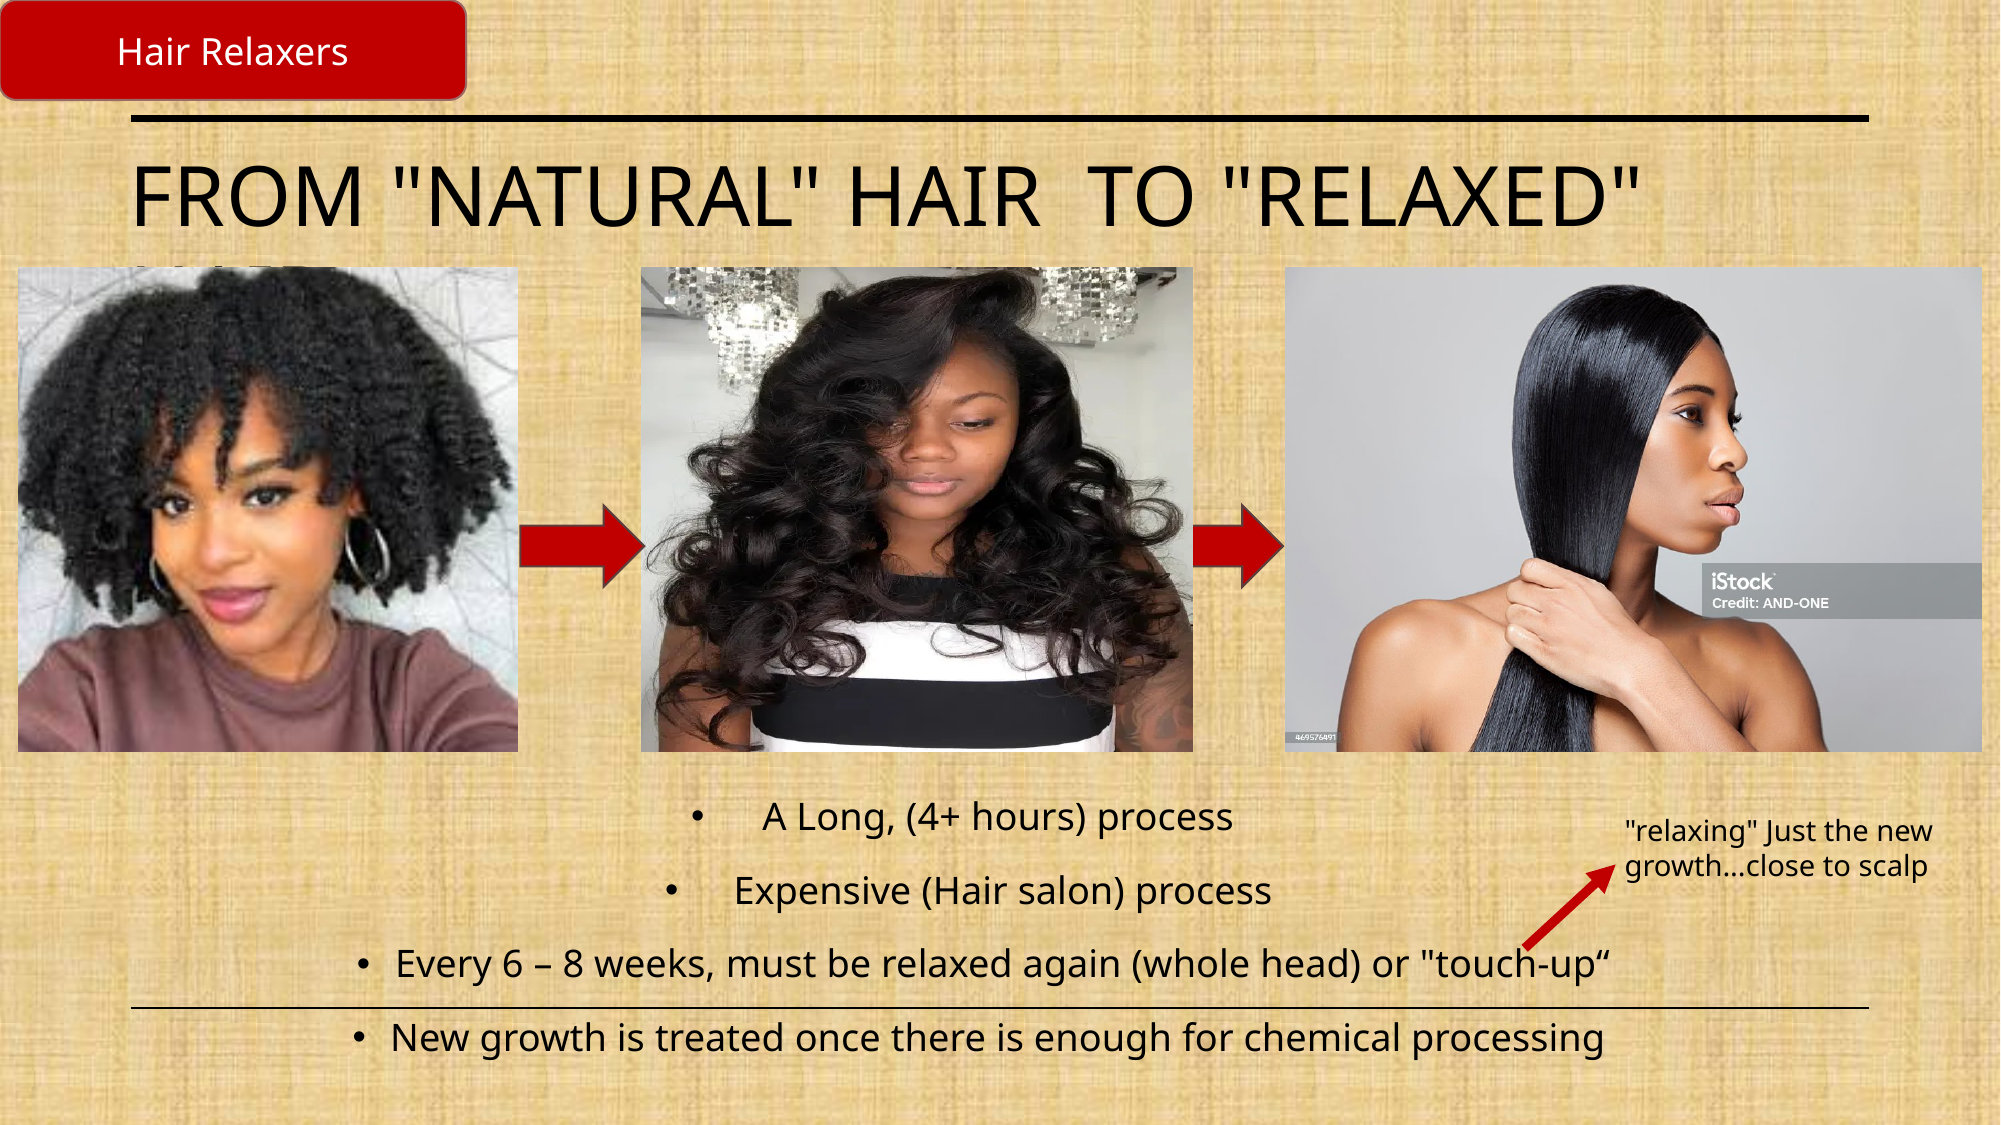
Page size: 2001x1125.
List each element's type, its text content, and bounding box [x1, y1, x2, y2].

picture [0, 0, 2001, 1125]
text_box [1524, 864, 1616, 949]
title From "Natural" hair to "relaxed" hair [114, 135, 1869, 361]
text_box A Long, (4+ hours) process Expensive (Hair salon) process Every 6 – 8 weeks, must be relaxed again (whole head) or "touch-up“ New growth is treated once there is enough for chemical processing [335, 776, 1638, 1093]
text_box [1193, 502, 1285, 590]
text_box Hair Relaxers [0, 0, 468, 102]
text_box "relaxing" Just the new growth...close to scalp [1609, 804, 1978, 890]
picture [0, 0, 8, 7]
text_box [519, 502, 641, 590]
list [1285, 267, 1982, 752]
